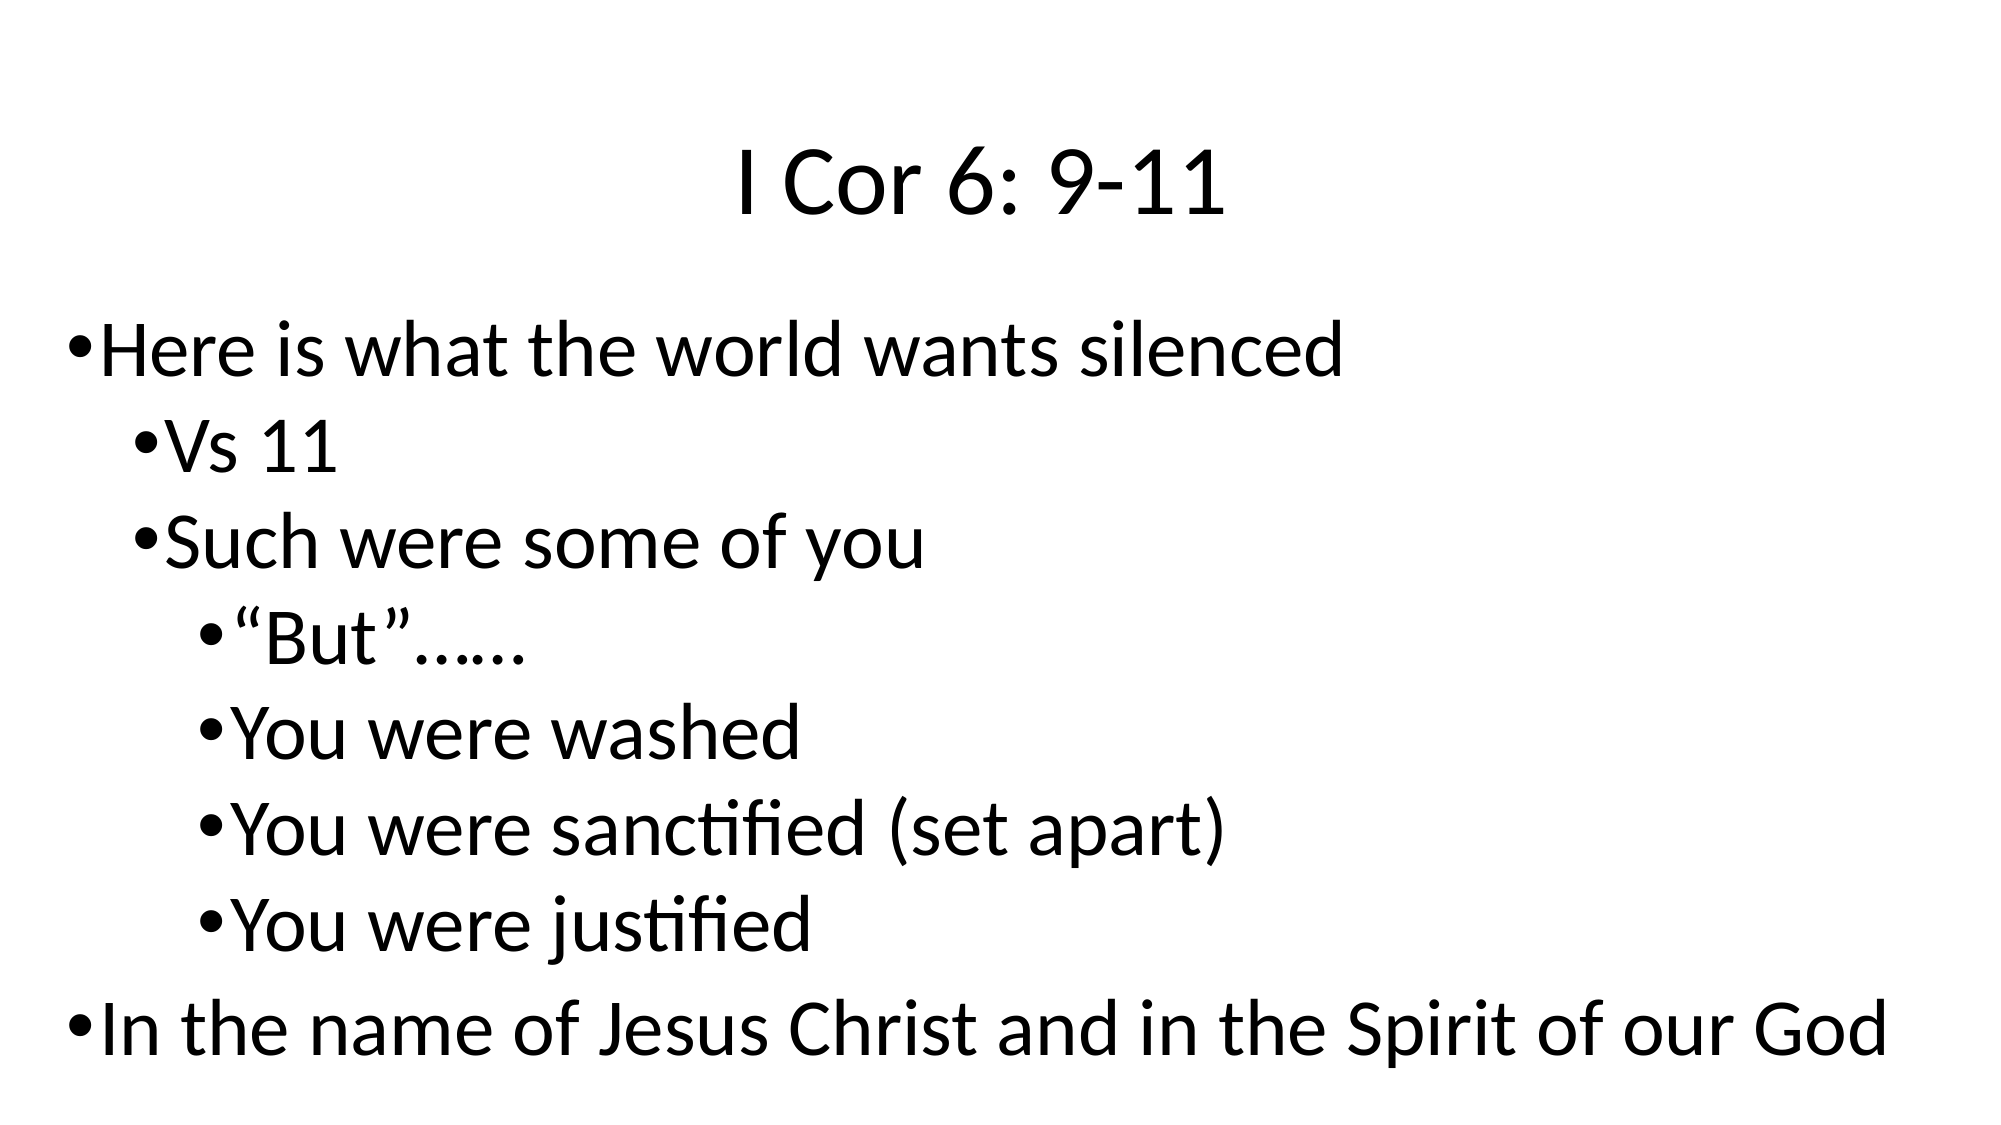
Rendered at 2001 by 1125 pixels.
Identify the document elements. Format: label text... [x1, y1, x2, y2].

title I Cor 6: 9-11 [51, 59, 1912, 299]
list Here is what the world wants silenced Vs 11 Such were some of you “But”…… You were washed You were sanctified (set apart) You were justified In the name of Jesus Christ and in the Spirit of our God [51, 299, 1912, 1103]
